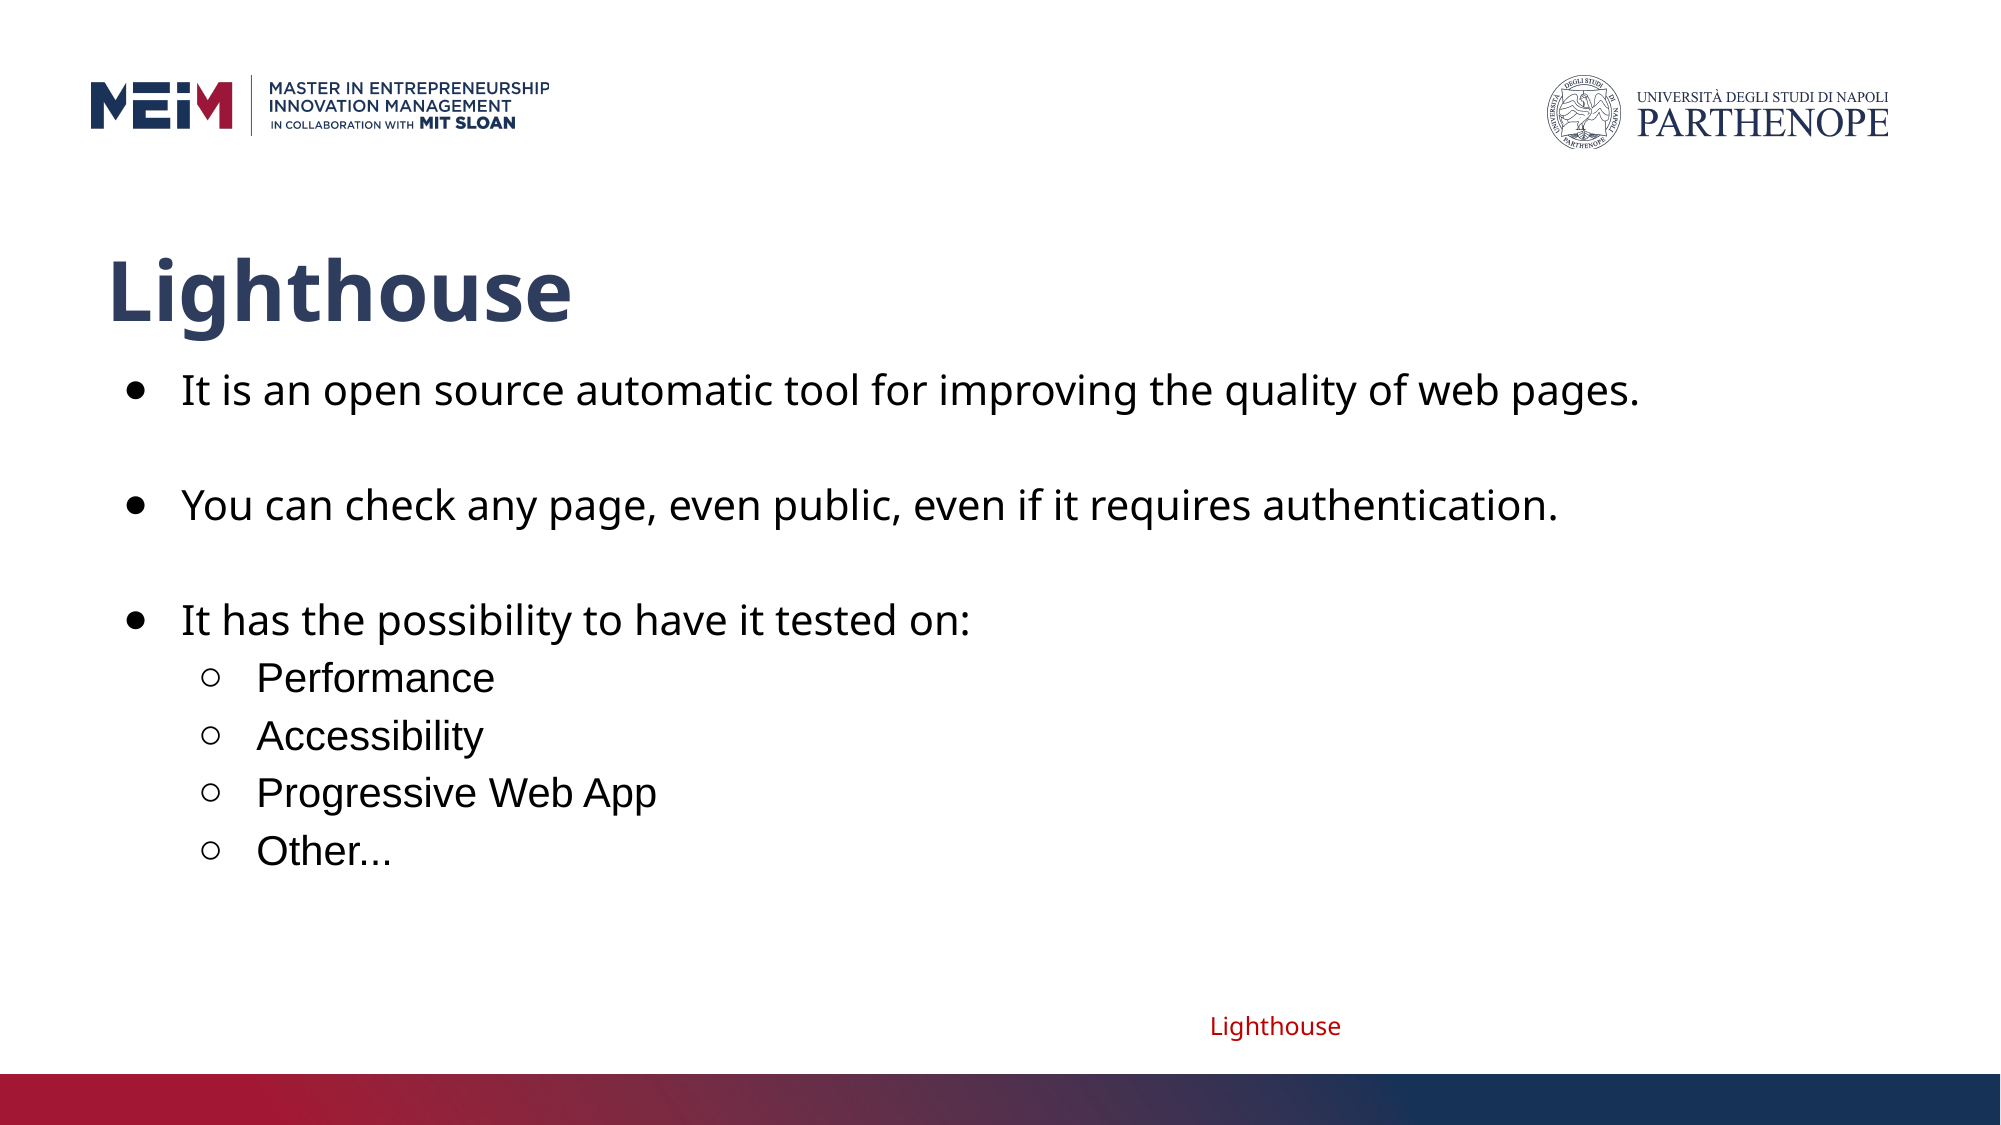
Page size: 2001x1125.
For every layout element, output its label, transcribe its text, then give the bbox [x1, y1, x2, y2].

picture [0, 1074, 2001, 1125]
list Lighthouse [1194, 1006, 2000, 1073]
list It is an open source automatic tool for improving the quality of web pages. You can check any page, even public, even if it requires authentication. It has the possibility to have it tested on: Performance Accessibility Progressive Web App Other... [91, 348, 1886, 980]
picture [1547, 75, 1888, 149]
picture [91, 75, 549, 136]
title Lighthouse [91, 216, 1886, 348]
